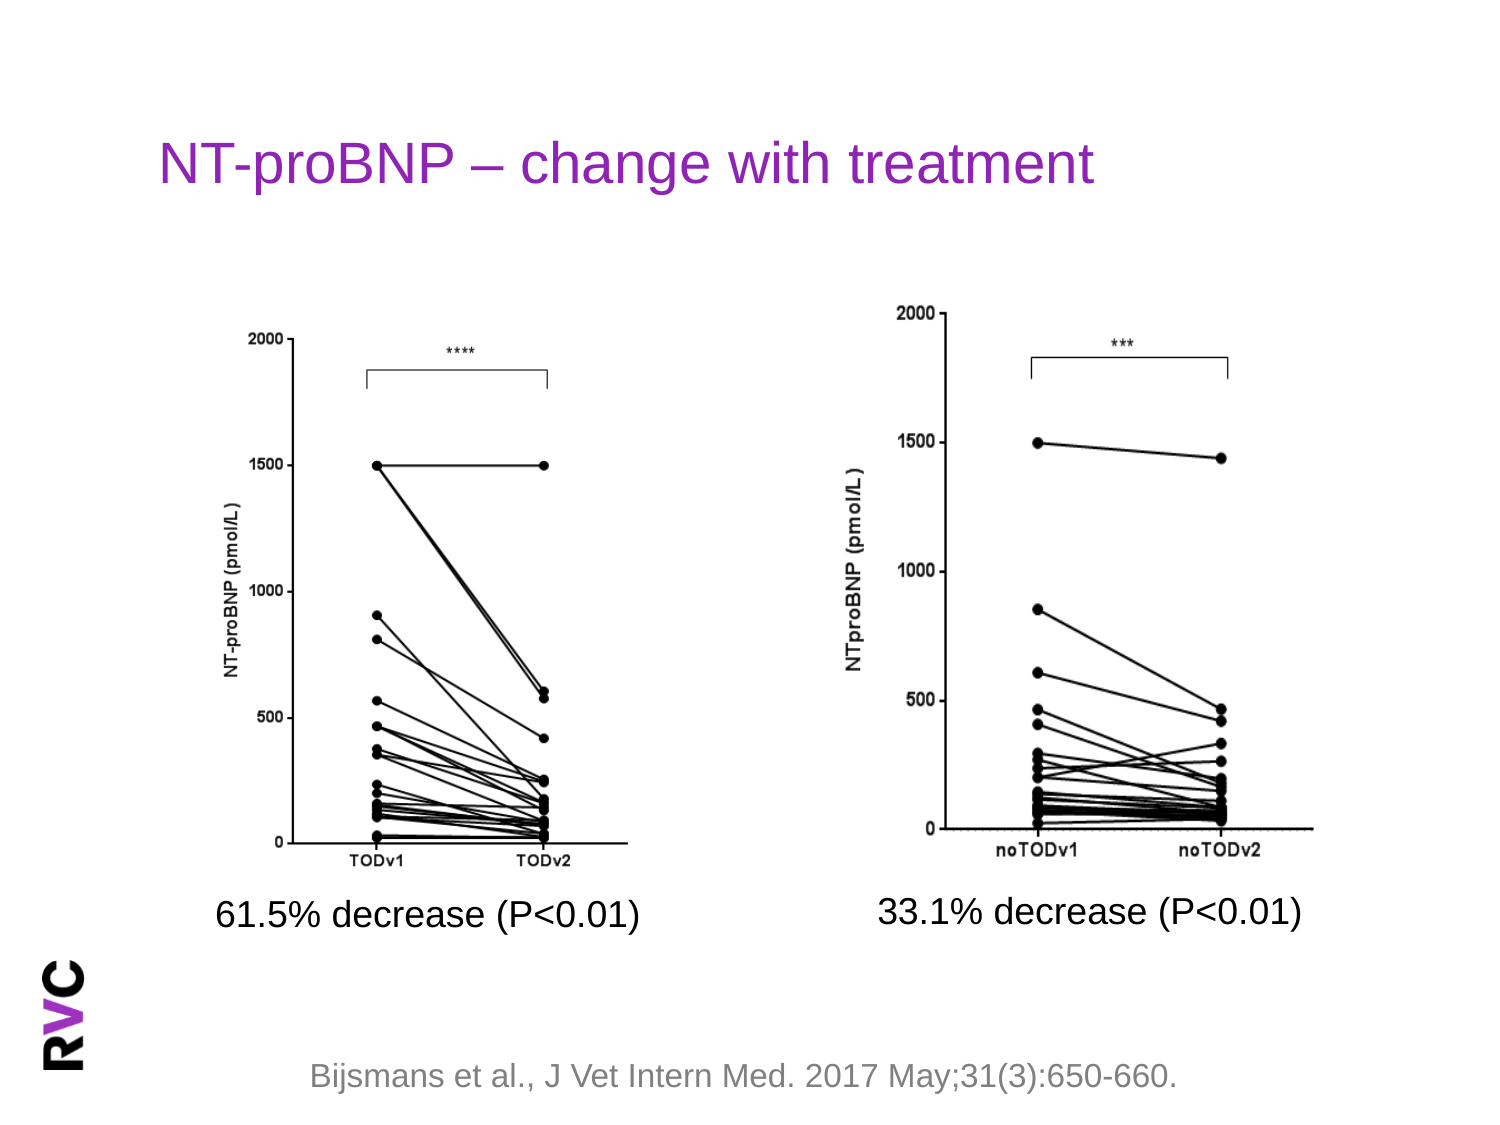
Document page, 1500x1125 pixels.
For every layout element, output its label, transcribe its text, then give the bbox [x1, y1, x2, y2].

picture [205, 325, 634, 911]
text_box Bijsmans et al., J Vet Intern Med. 2017 May;31(3):650-660. [294, 1046, 1195, 1102]
text_box 33.1% decrease (P<0.01) [825, 879, 1355, 940]
text_box NT-proBNP – change with treatment [144, 66, 1438, 254]
text_box 61.5% decrease (P<0.01) [171, 882, 685, 943]
picture [42, 960, 88, 1070]
picture [825, 297, 1321, 883]
